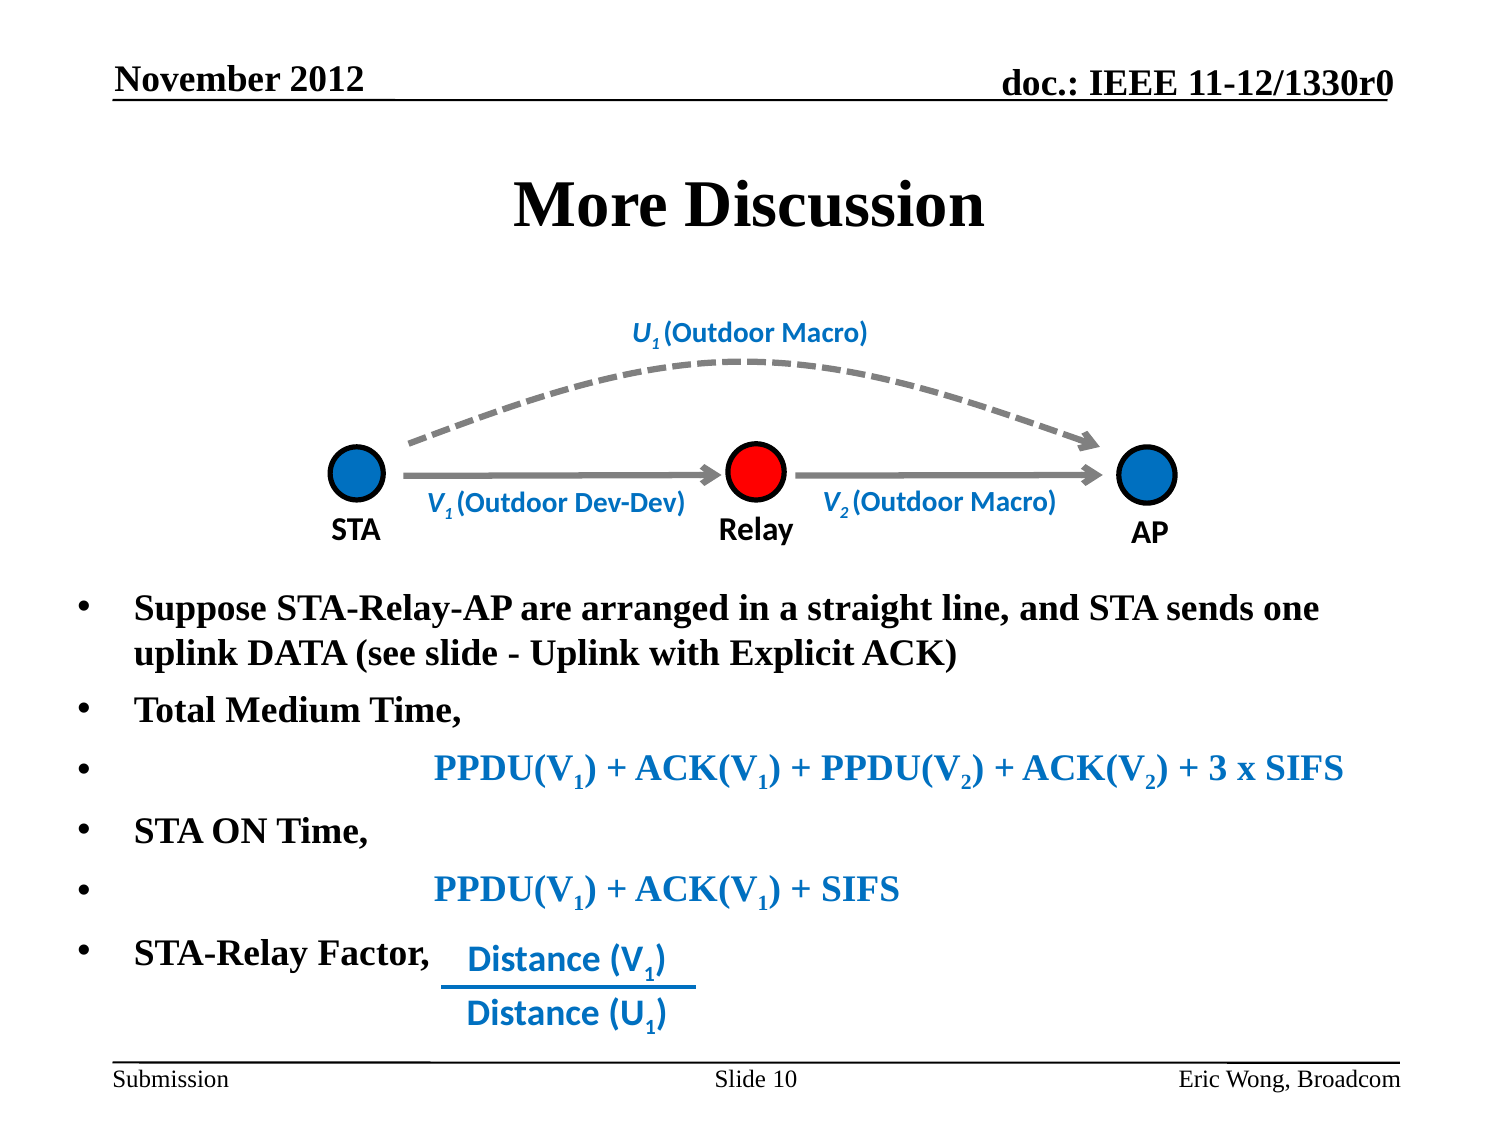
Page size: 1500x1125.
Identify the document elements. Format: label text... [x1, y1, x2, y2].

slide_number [114, 54, 423, 100]
list Suppose STA-Relay-AP are arranged in a straight line, and STA sends one uplink DATA (see slide - Uplink with Explicit ACK) Total Medium Time, PPDU(V1) + ACK(V1) + PPDU(V2) + ACK(V2) + 3 x SIFS STA ON Time, PPDU(V1) + ACK(V1) + SIFS STA-Relay Factor, [62, 574, 1426, 1001]
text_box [426, 926, 708, 1041]
title More Discussion [112, 112, 1388, 288]
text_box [308, 305, 1198, 559]
footer Eric Wong, Broadcom [878, 1061, 1402, 1093]
slide_number Slide 10 [712, 1061, 800, 1123]
